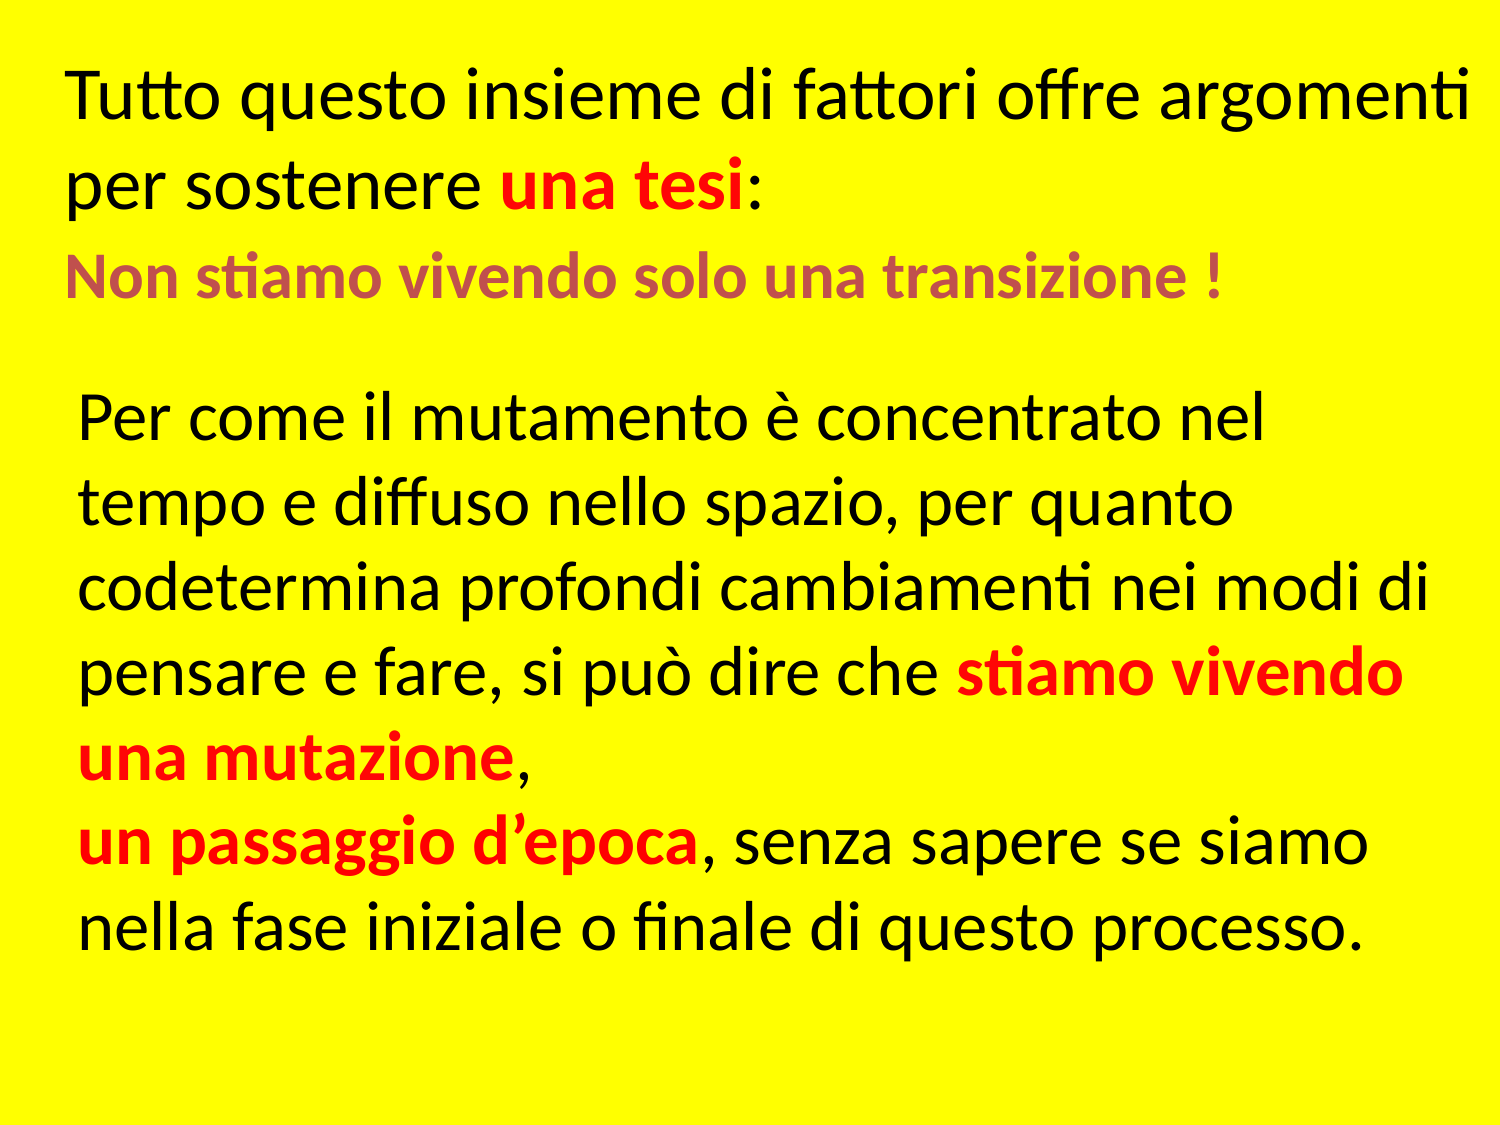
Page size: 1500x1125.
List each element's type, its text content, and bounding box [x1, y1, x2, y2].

text_box Per come il mutamento è concentrato nel tempo e diffuso nello spazio, per quanto codetermina profondi cambiamenti nei modi di pensare e fare, si può dire che stiamo vivendo una mutazione, un passaggio d’epoca, senza sapere se siamo nella fase iniziale o finale di questo processo. [62, 362, 1450, 972]
text_box Tutto questo insieme di fattori offre argomenti per sostenere una tesi: [50, 37, 1500, 224]
text_box Non stiamo vivendo solo una transizione ! [49, 224, 1500, 320]
